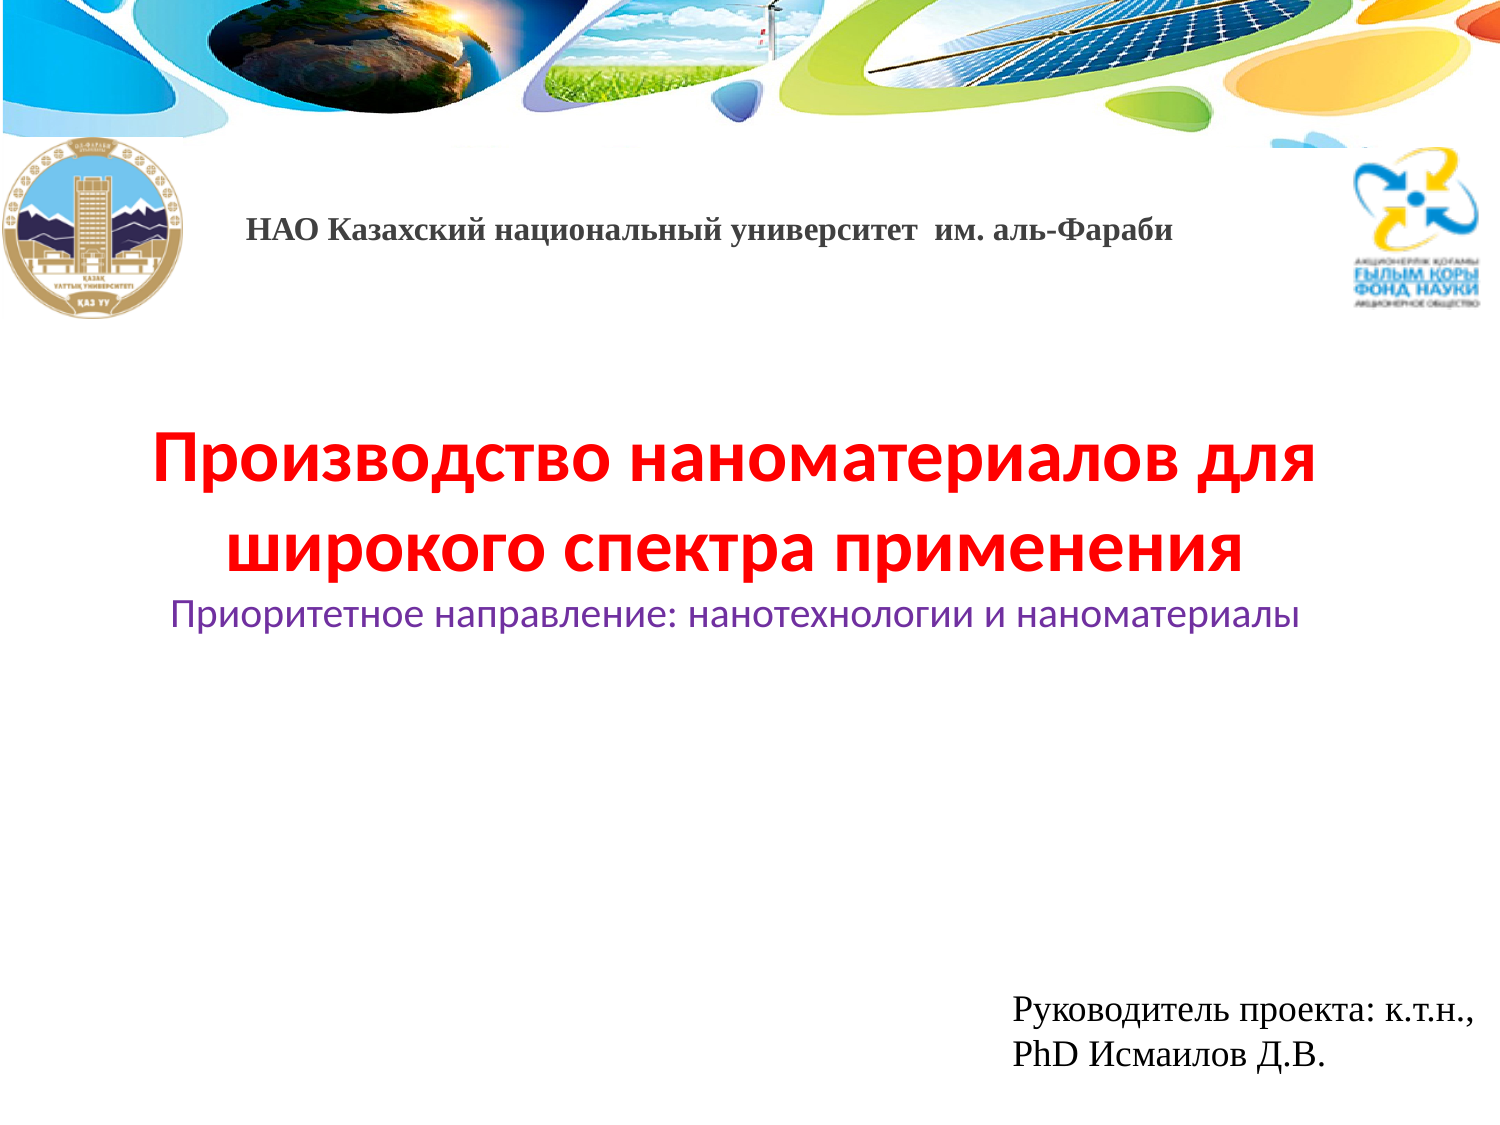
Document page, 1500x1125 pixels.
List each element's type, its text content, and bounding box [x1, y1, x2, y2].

title Производство наноматериалов для широкого спектра применения Приоритетное направление: нанотехнологии и наноматериалы [57, 338, 1384, 705]
text_box НАО Казахский национальный университет им. аль-Фараби [188, 199, 1247, 255]
text_box Руководитель проекта: к.т.н., PhD Исмаилов Д.В. [997, 976, 1495, 1081]
picture [165, 87, 171, 104]
picture [2, 0, 1500, 320]
